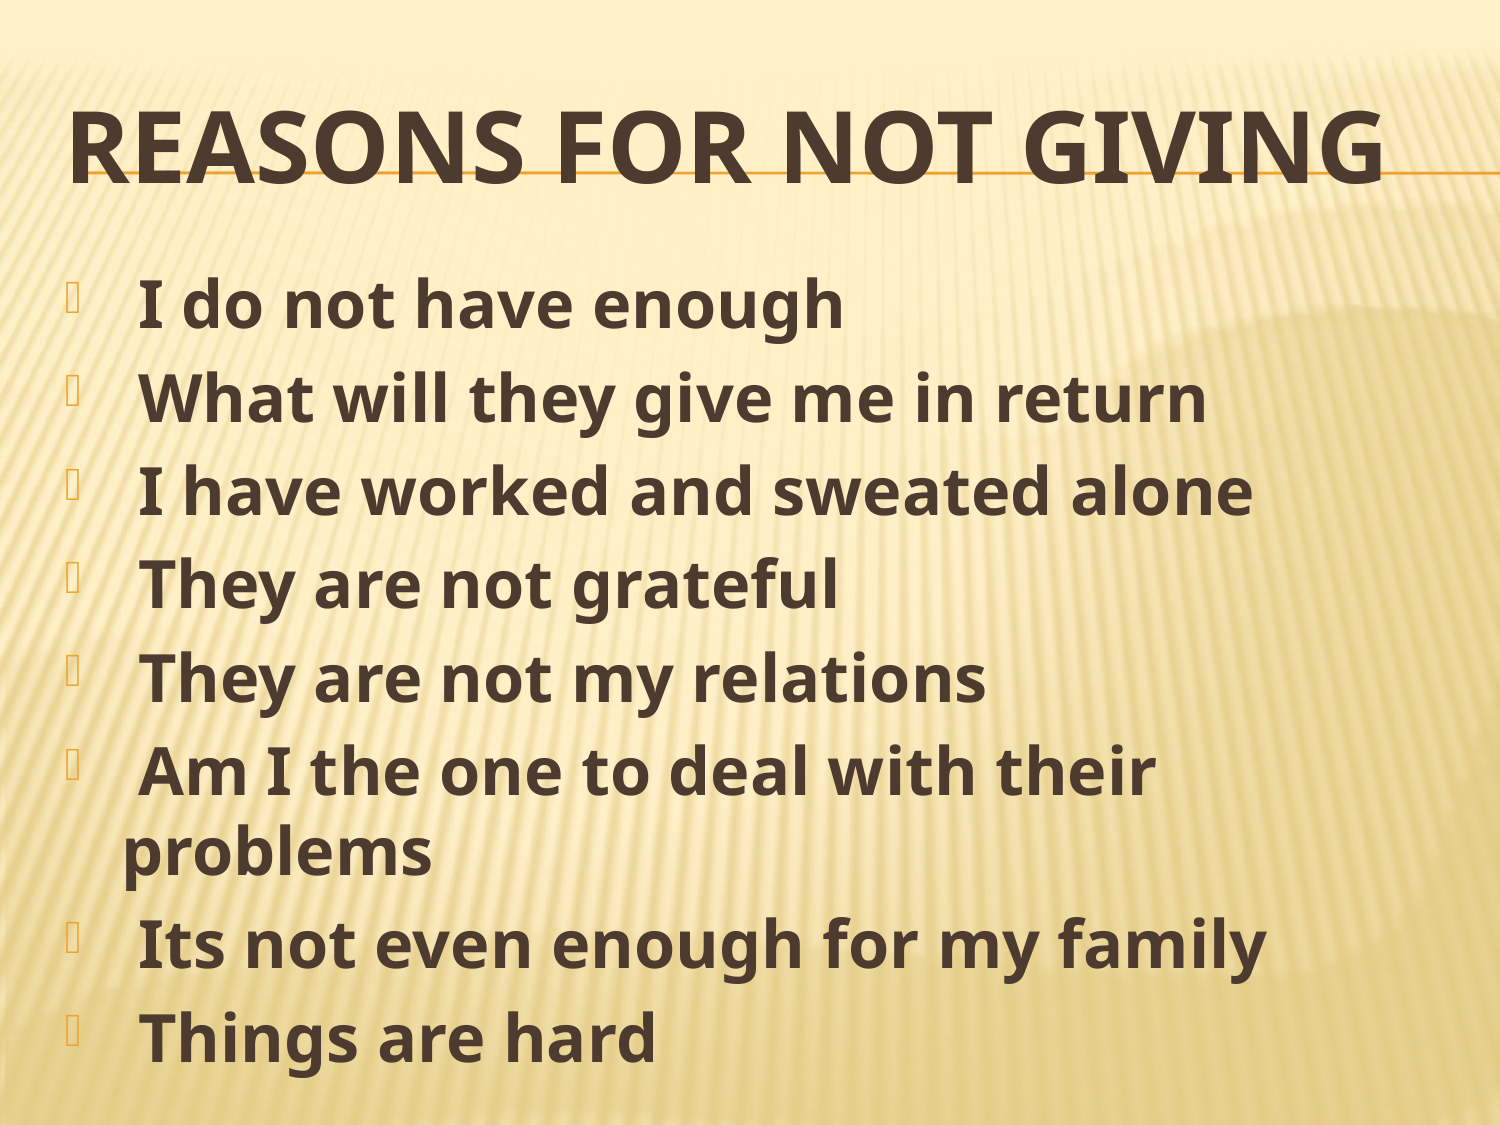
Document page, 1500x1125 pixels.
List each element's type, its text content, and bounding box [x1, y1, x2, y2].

title REASONS FOR NOT GIVING [50, 75, 1475, 213]
list I do not have enough What will they give me in return I have worked and sweated alone They are not grateful They are not my relations Am I the one to deal with their problems Its not even enough for my family Things are hard [50, 254, 1475, 998]
